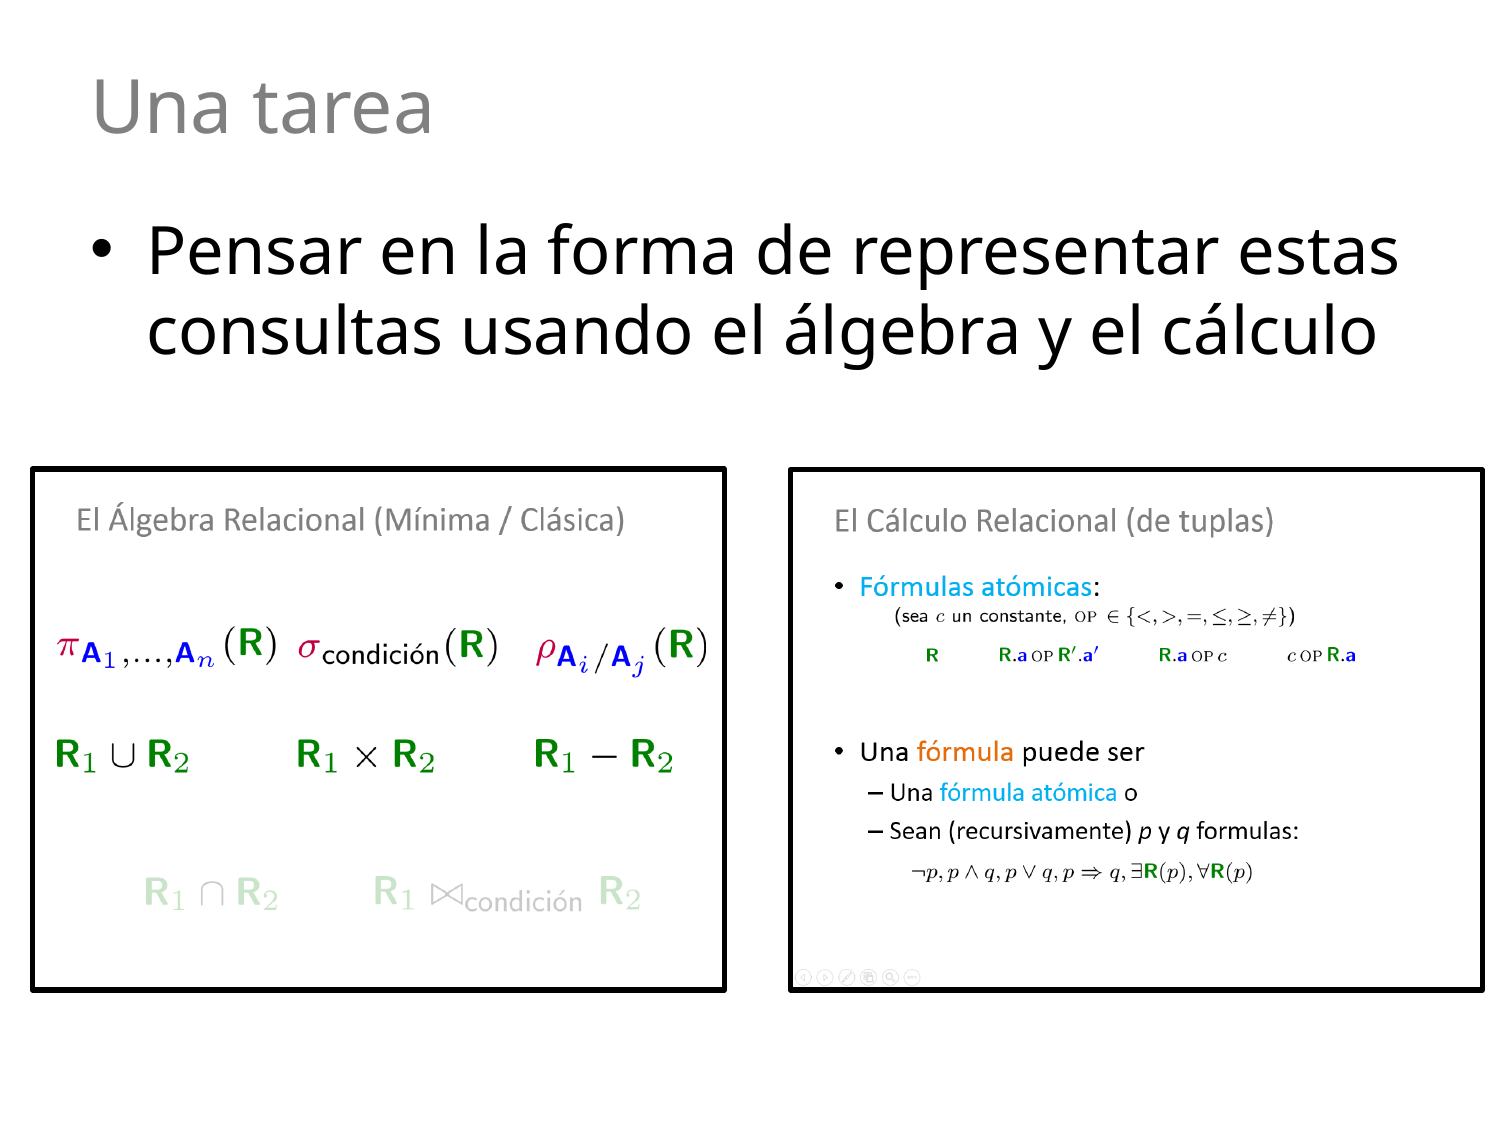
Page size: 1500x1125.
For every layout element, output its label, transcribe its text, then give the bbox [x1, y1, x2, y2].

title Una tarea [75, 45, 1425, 163]
picture [792, 472, 1480, 988]
picture [34, 471, 722, 988]
list Pensar en la forma de representar estas consultas usando el álgebra y el cálculo [75, 200, 1425, 1005]
